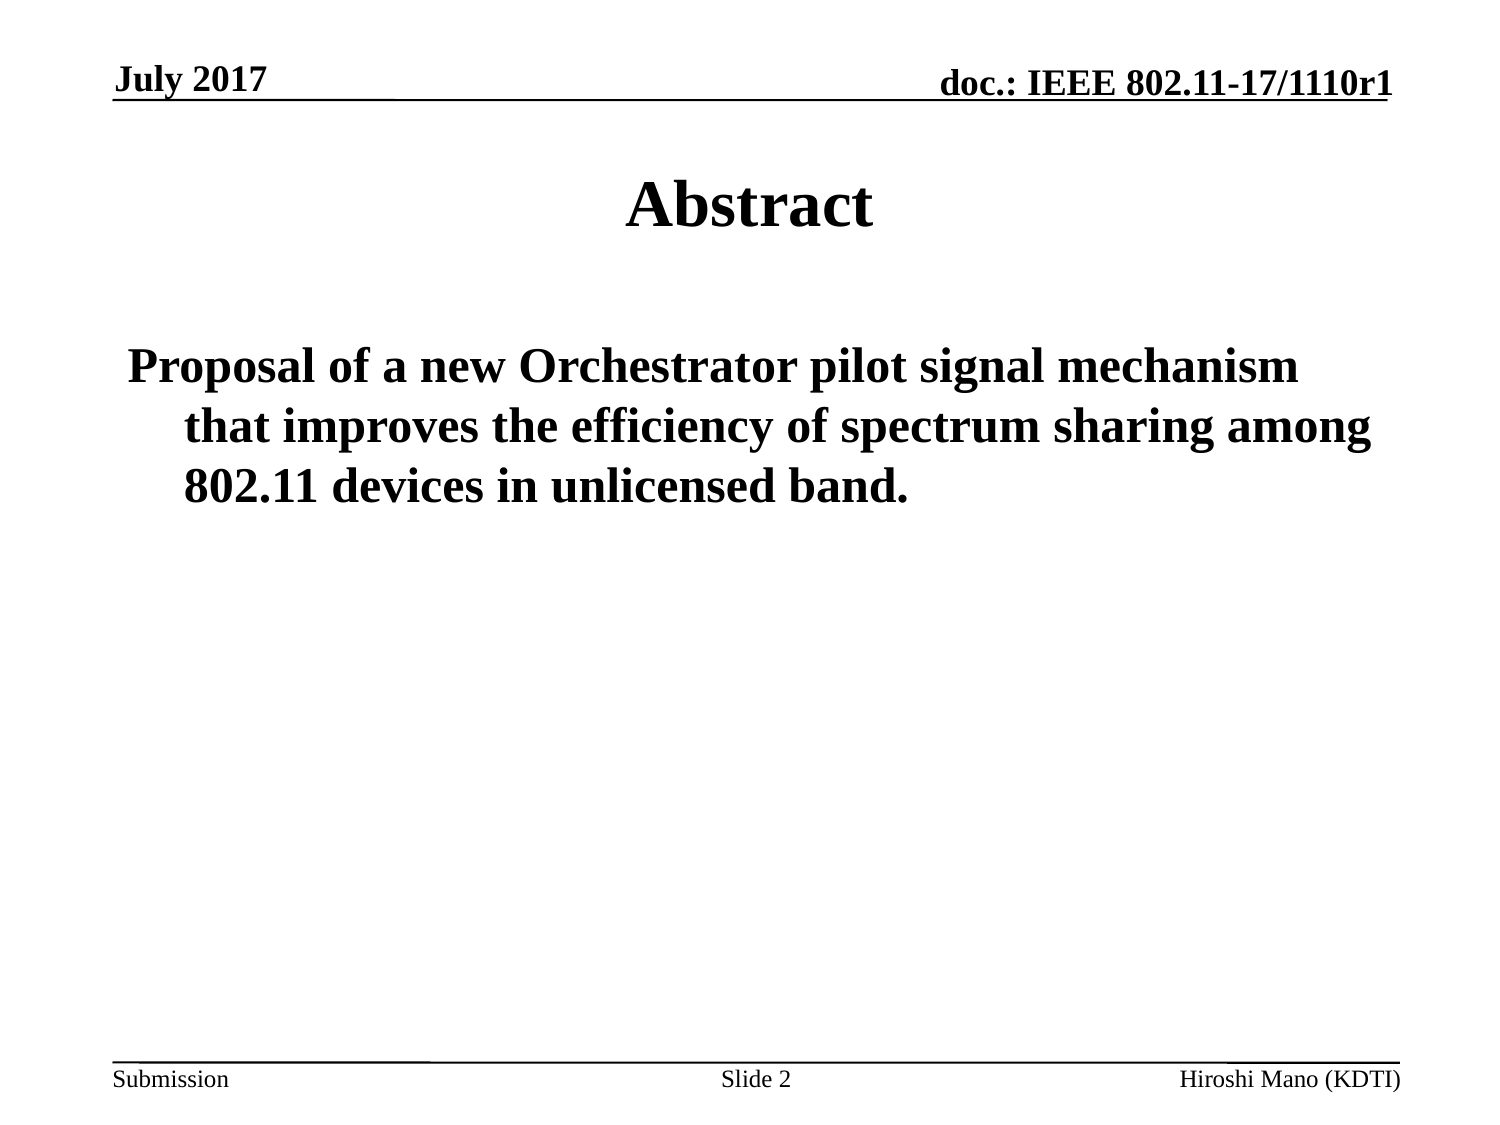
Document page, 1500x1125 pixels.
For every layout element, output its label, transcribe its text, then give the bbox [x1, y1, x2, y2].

slide_number Slide 2 [712, 1061, 800, 1123]
footer Hiroshi Mano (KDTI) [902, 1061, 1402, 1093]
title Abstract [112, 112, 1388, 288]
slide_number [114, 54, 540, 100]
list Proposal of a new Orchestrator pilot signal mechanism that improves the efficiency of spectrum sharing among 802.11 devices in unlicensed band. [112, 324, 1388, 1001]
